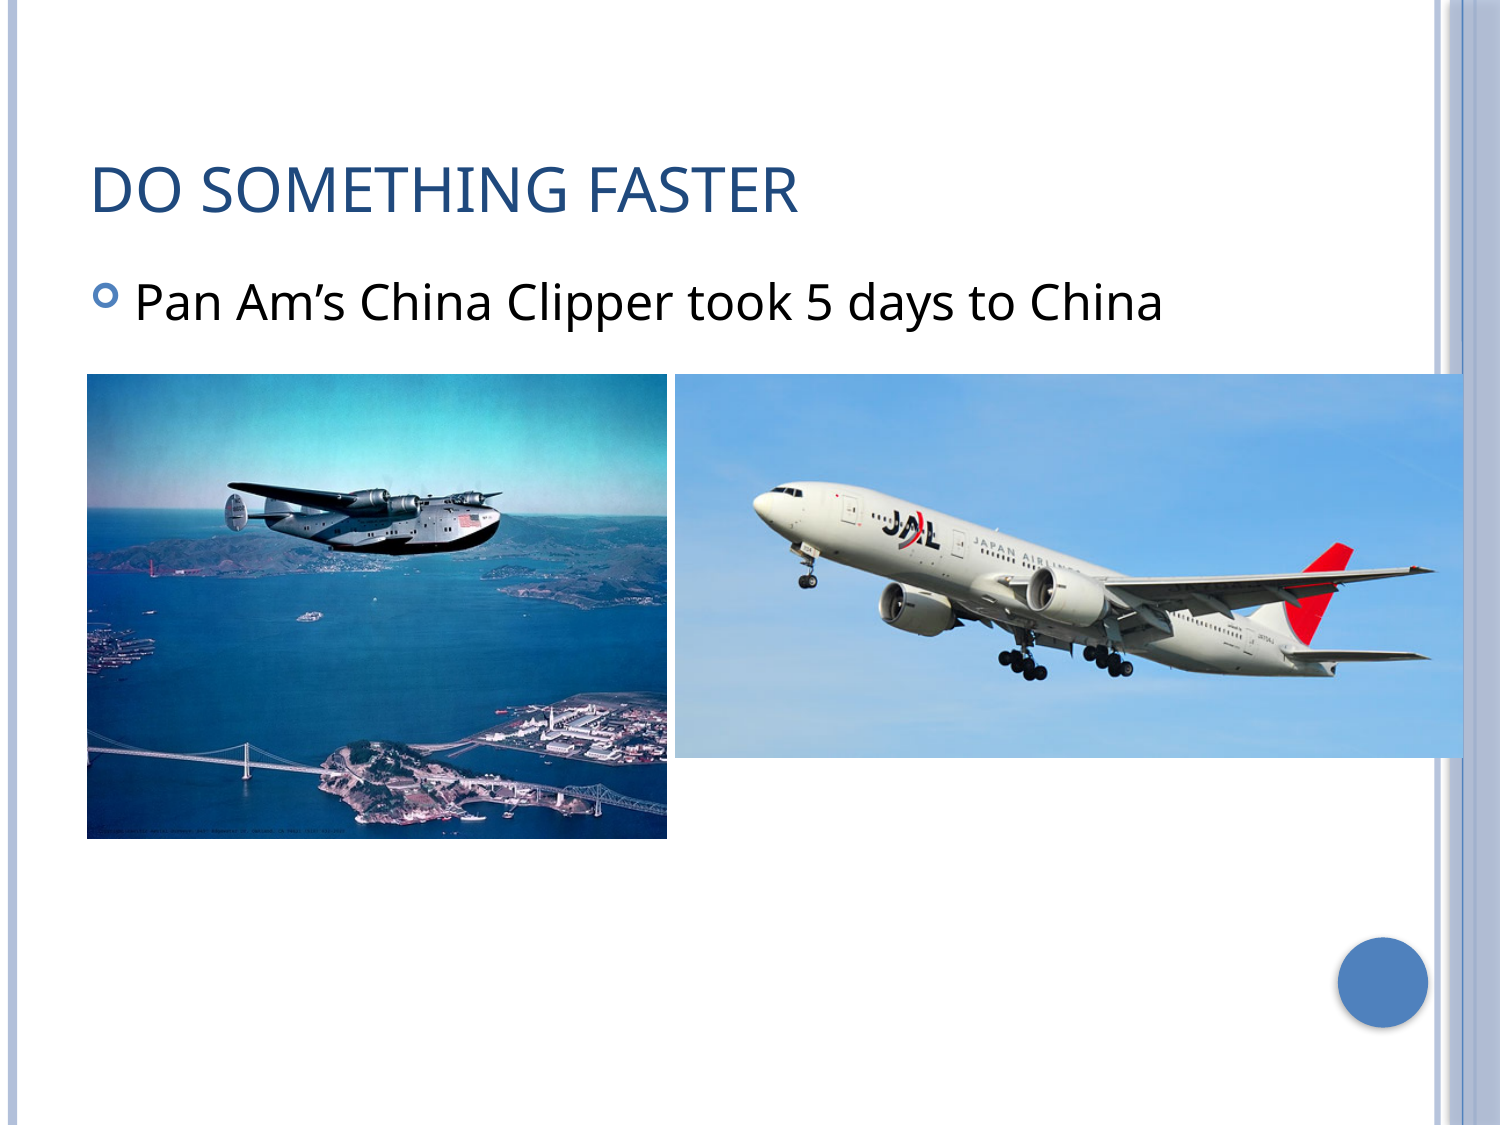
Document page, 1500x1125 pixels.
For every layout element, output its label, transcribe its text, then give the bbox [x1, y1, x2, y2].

list Pan Am’s China Clipper took 5 days to China [75, 262, 1300, 1062]
picture [86, 374, 668, 839]
title Do Something Faster [75, 45, 1300, 233]
picture [674, 374, 1463, 758]
